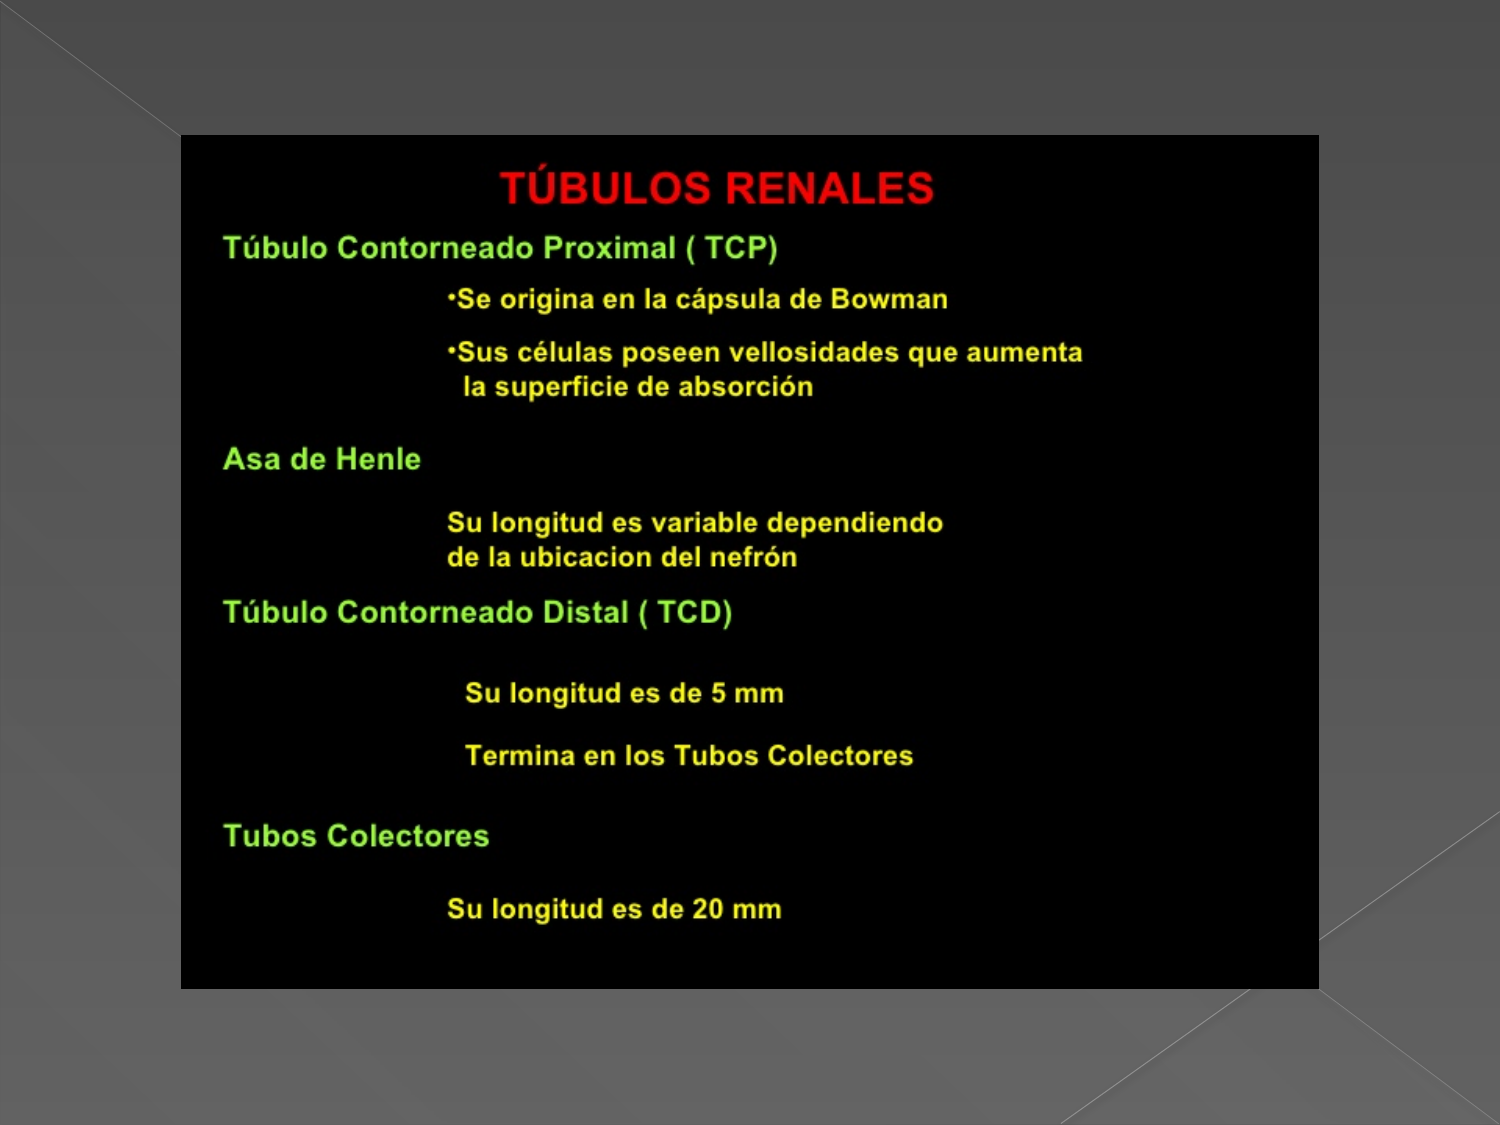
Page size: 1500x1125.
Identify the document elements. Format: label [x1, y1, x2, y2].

picture [180, 135, 1319, 990]
